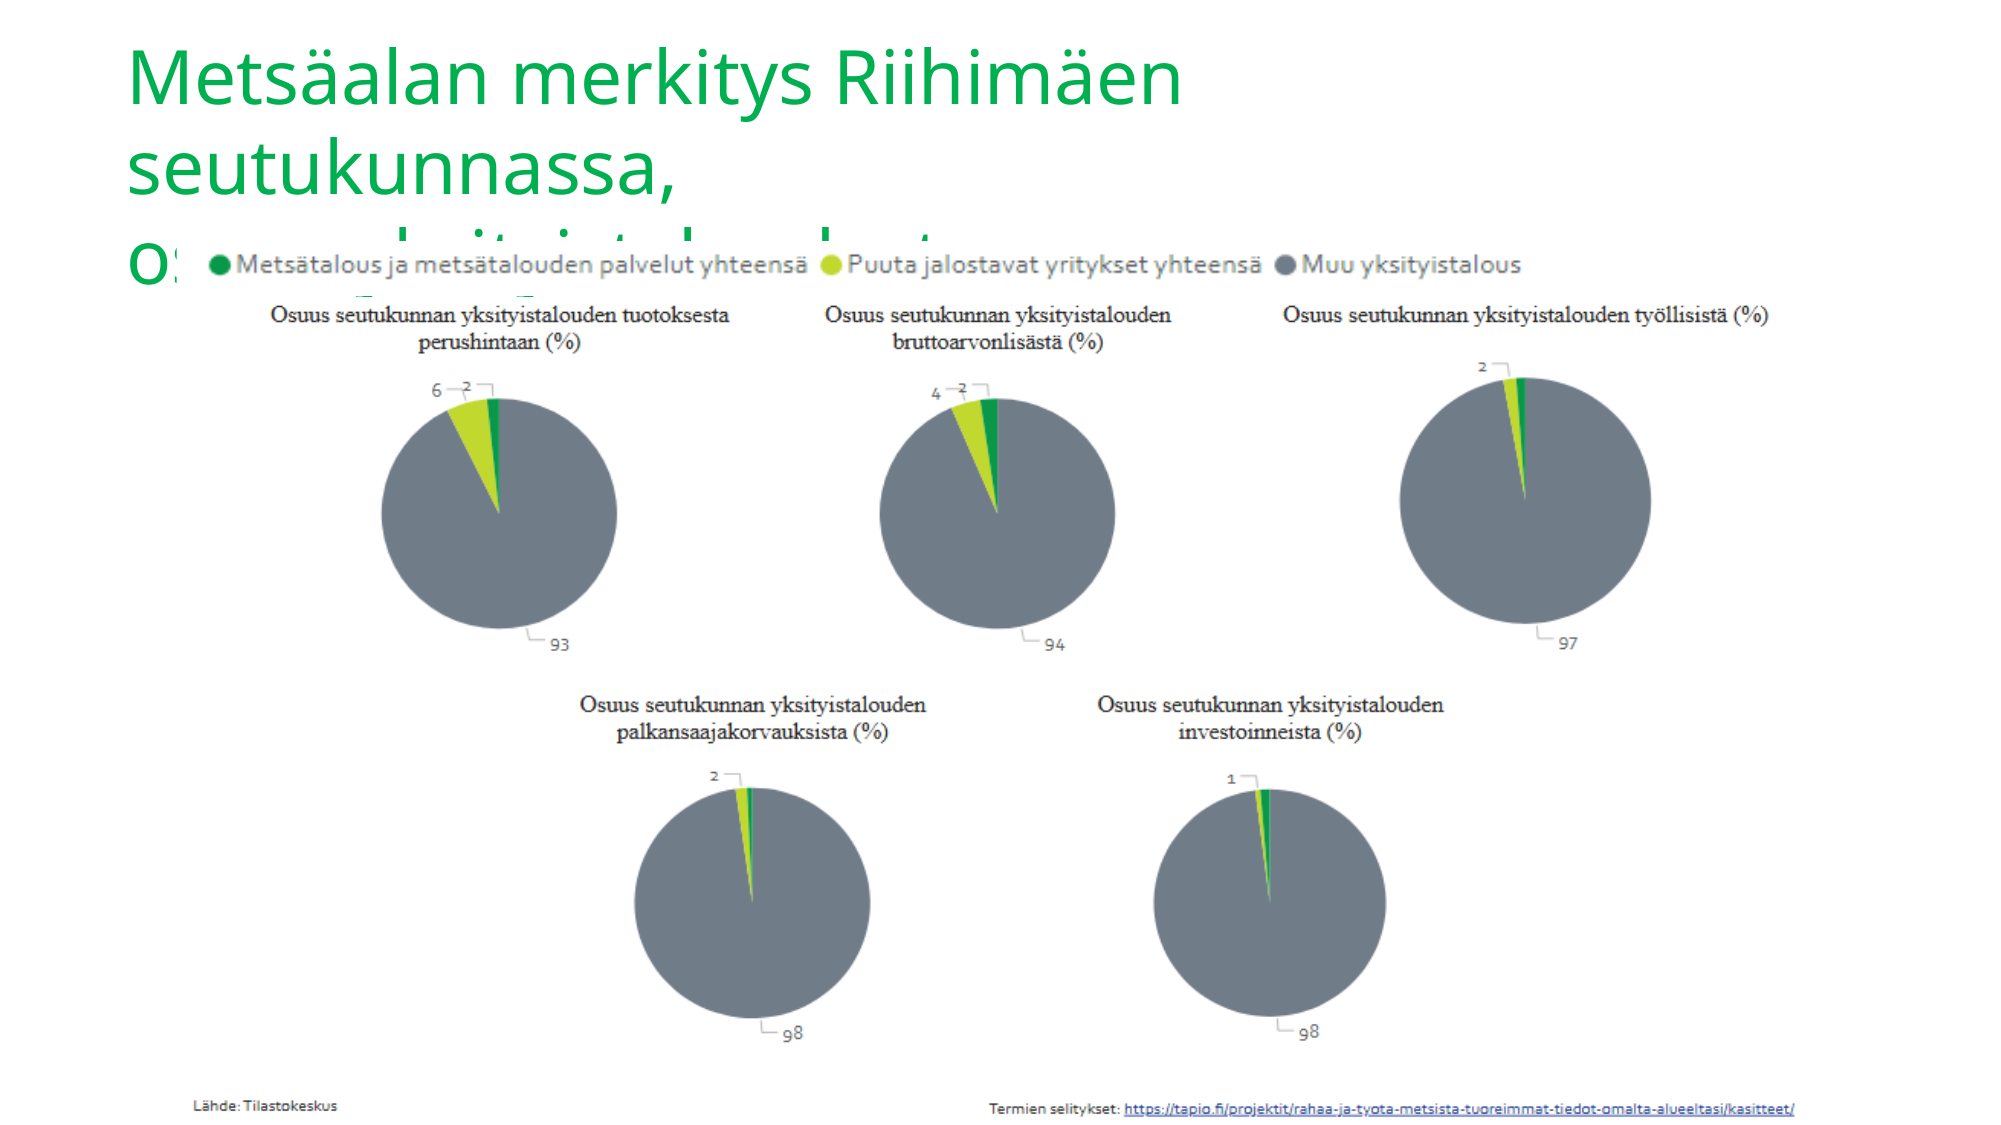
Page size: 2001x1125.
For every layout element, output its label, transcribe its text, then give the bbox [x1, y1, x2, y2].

text_box Metsäalan merkitys Riihimäen seutukunnassa, osuus yksityistaloudesta [111, 22, 1639, 308]
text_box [149, 240, 1814, 1125]
